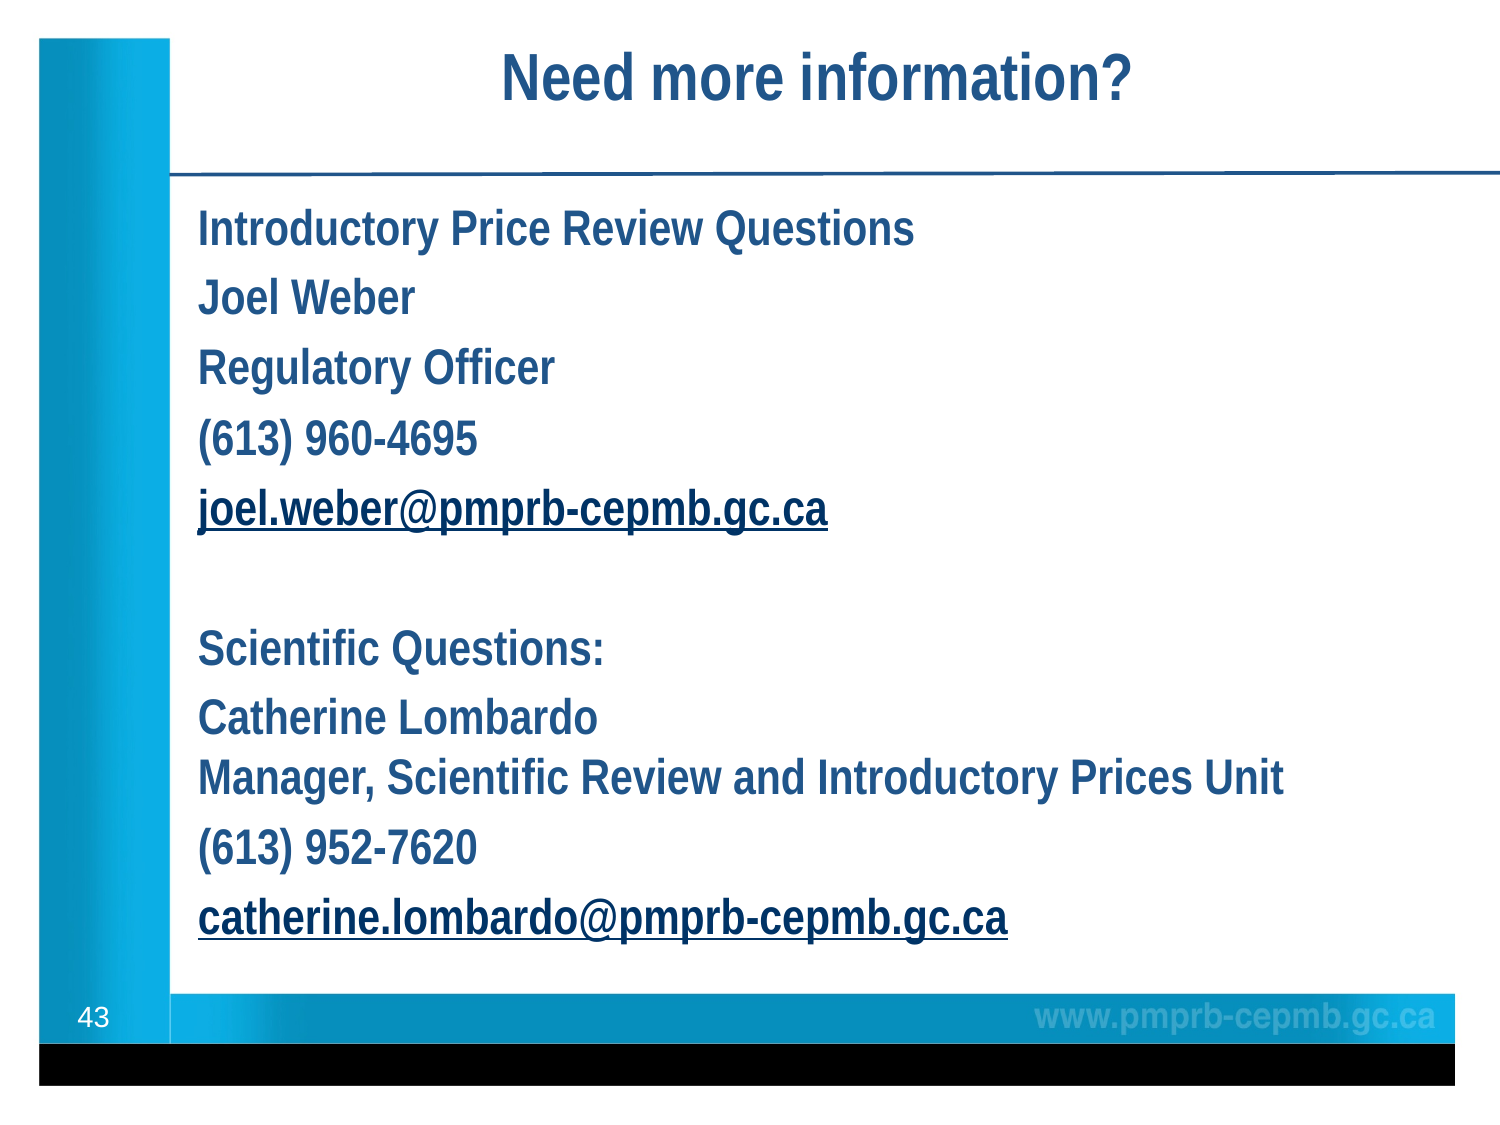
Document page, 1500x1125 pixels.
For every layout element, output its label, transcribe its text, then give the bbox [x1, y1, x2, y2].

title Need more information? [174, 42, 1463, 138]
text_box [171, 317, 1459, 389]
slide_number 43 [24, 962, 126, 1041]
text_box [171, 513, 1459, 579]
picture [0, 0, 1500, 1125]
list Introductory Price Review Questions Joel Weber Regulatory Officer (613) 960-4695 joel.weber@pmprb-cepmb.gc.ca Scientific Questions: Catherine Lombardo Manager, Scientific Review and Introductory Prices Unit (613) 952-7620 catherine.lombardo@pmprb-cepmb.gc.ca [182, 187, 1471, 318]
